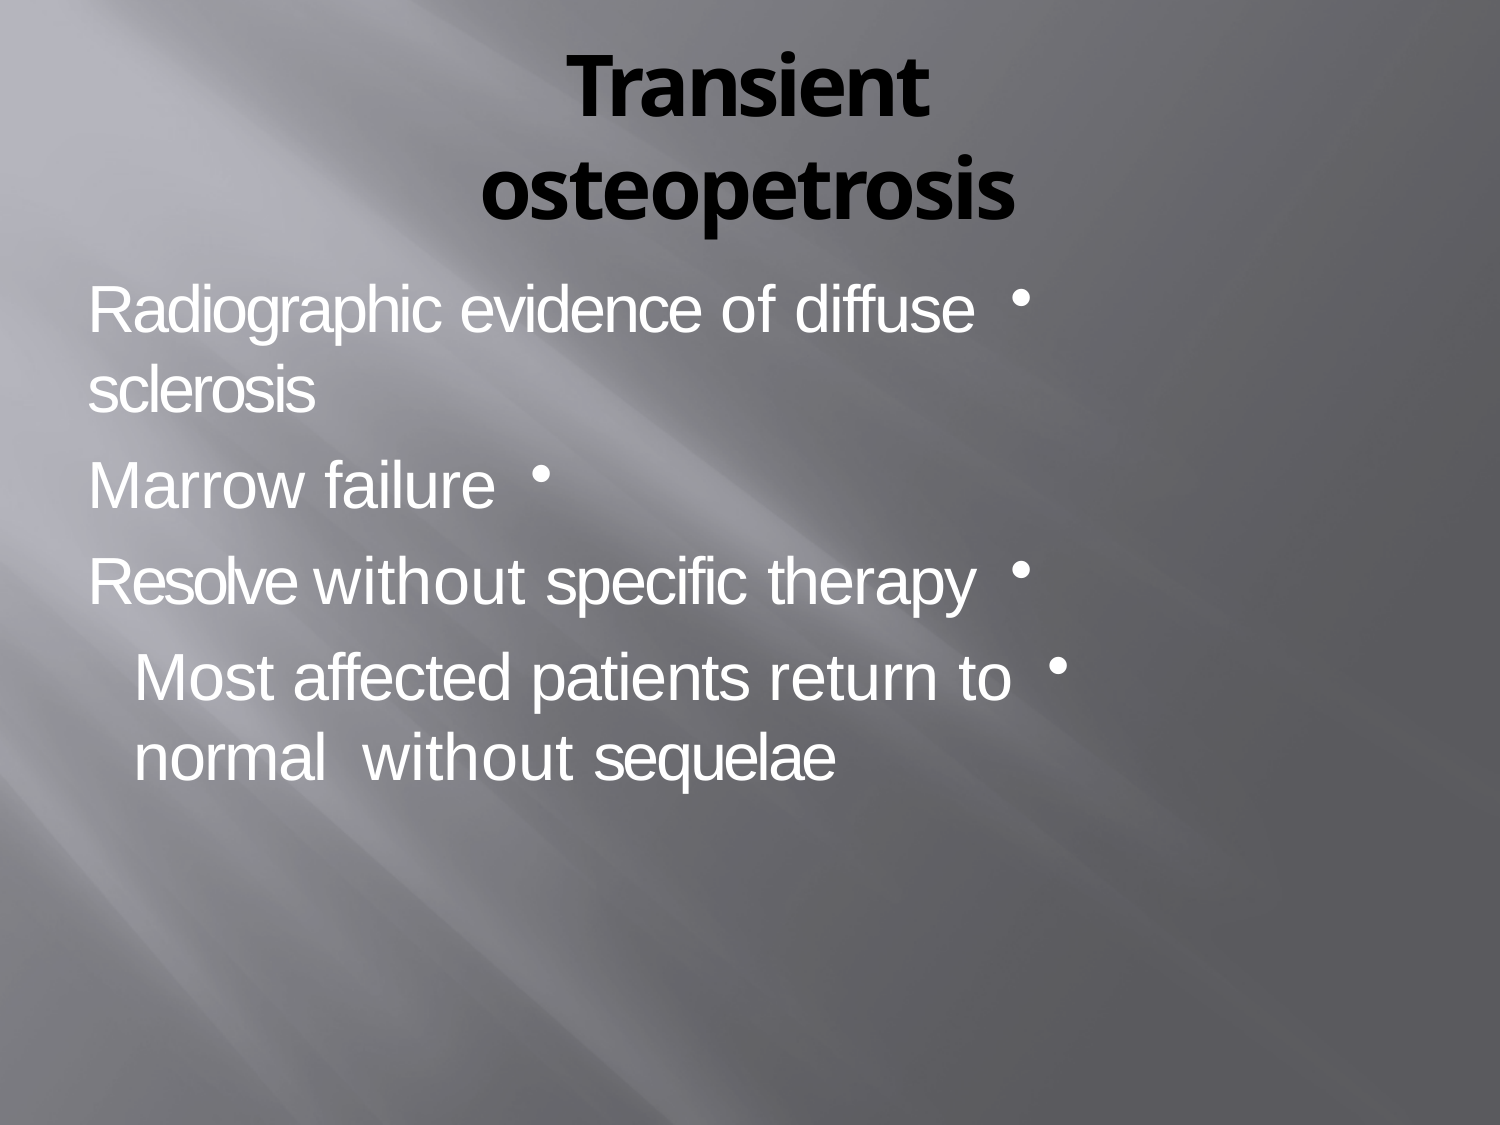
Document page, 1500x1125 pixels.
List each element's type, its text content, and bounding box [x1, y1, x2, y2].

title Transient osteopetrosis [314, 29, 1186, 237]
text_box Radiographic evidence of diffuse sclerosis Marrow failure Resolve without specific therapy Most affected patients return to normal without sequelae [87, 247, 1274, 794]
